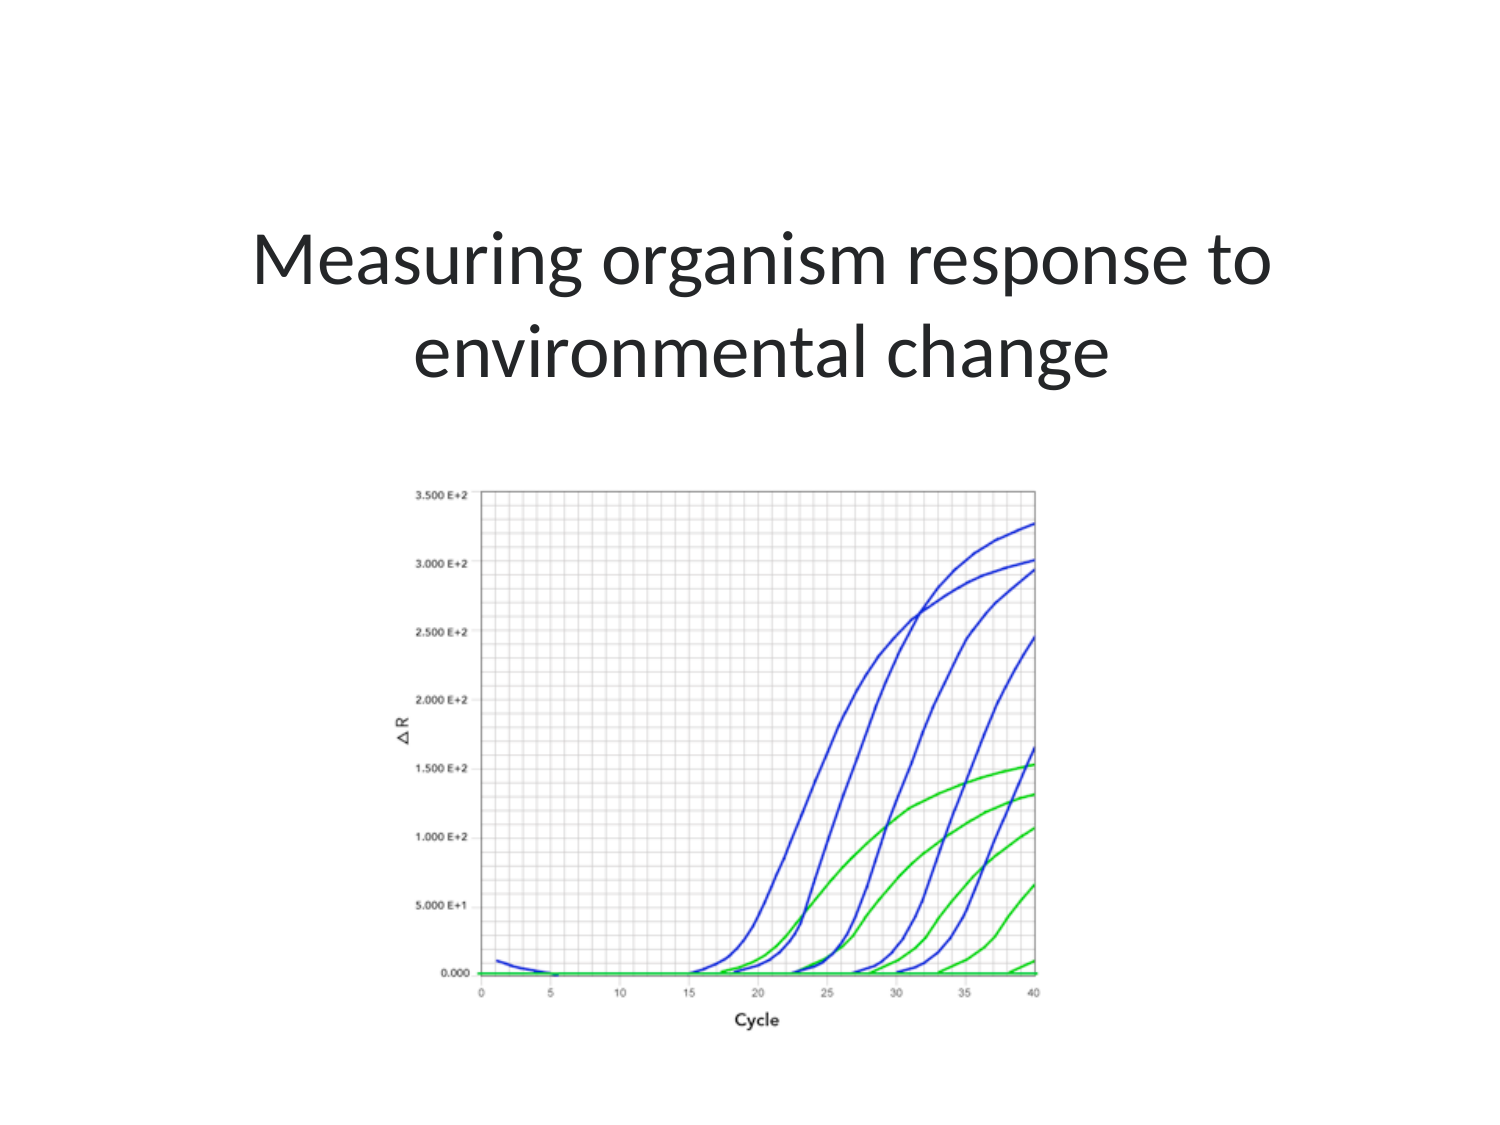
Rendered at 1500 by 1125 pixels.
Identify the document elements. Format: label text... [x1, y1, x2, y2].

picture [387, 474, 1094, 1054]
title Measuring organism response to environmental change [87, 200, 1438, 400]
